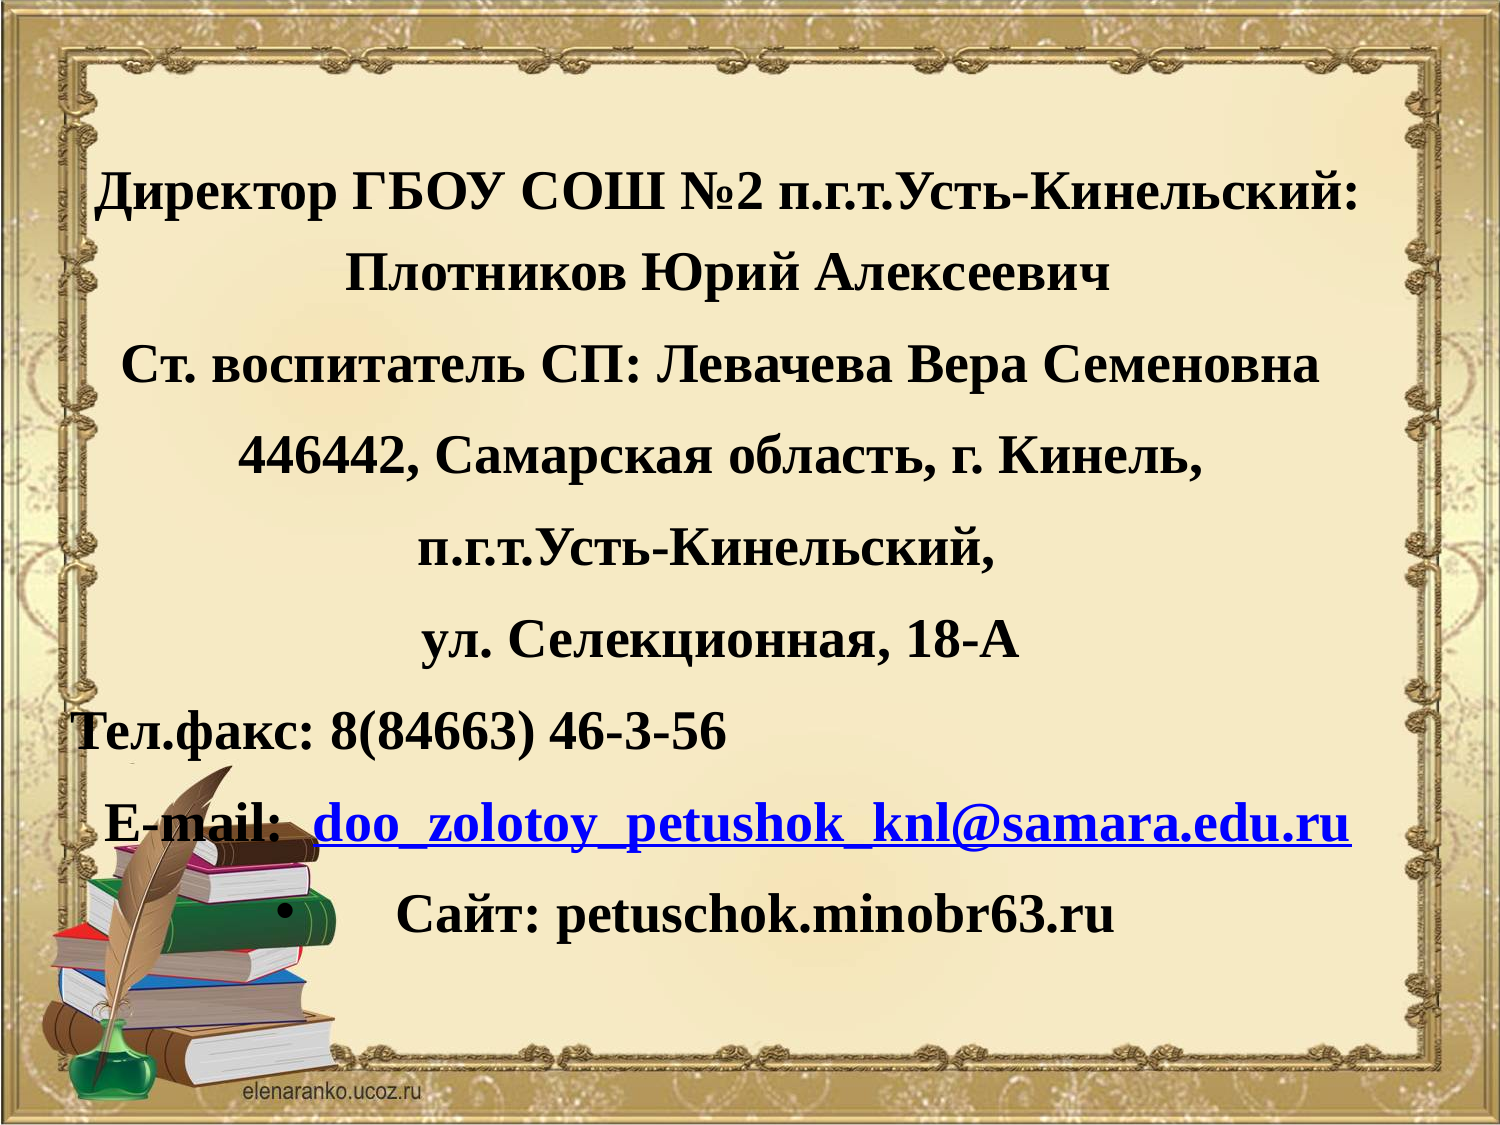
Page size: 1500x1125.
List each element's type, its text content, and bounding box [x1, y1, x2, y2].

picture [0, 0, 1500, 1125]
list Директор ГБОУ СОШ №2 п.г.т.Усть-Кинельский: Плотников Юрий Алексеевич Ст. воспитатель СП: Левачева Вера Семеновна 446442, Самарская область, г. Кинель, п.г.т.Усть-Кинельский, ул. Селекционная, 18-А Тел.факс: 8(84663) 46-3-56 E-mail: doo_zolotoy_petushok_knl@samara.edu.ru Сайт: petuschok.minobr63.ru [53, 54, 1404, 1024]
